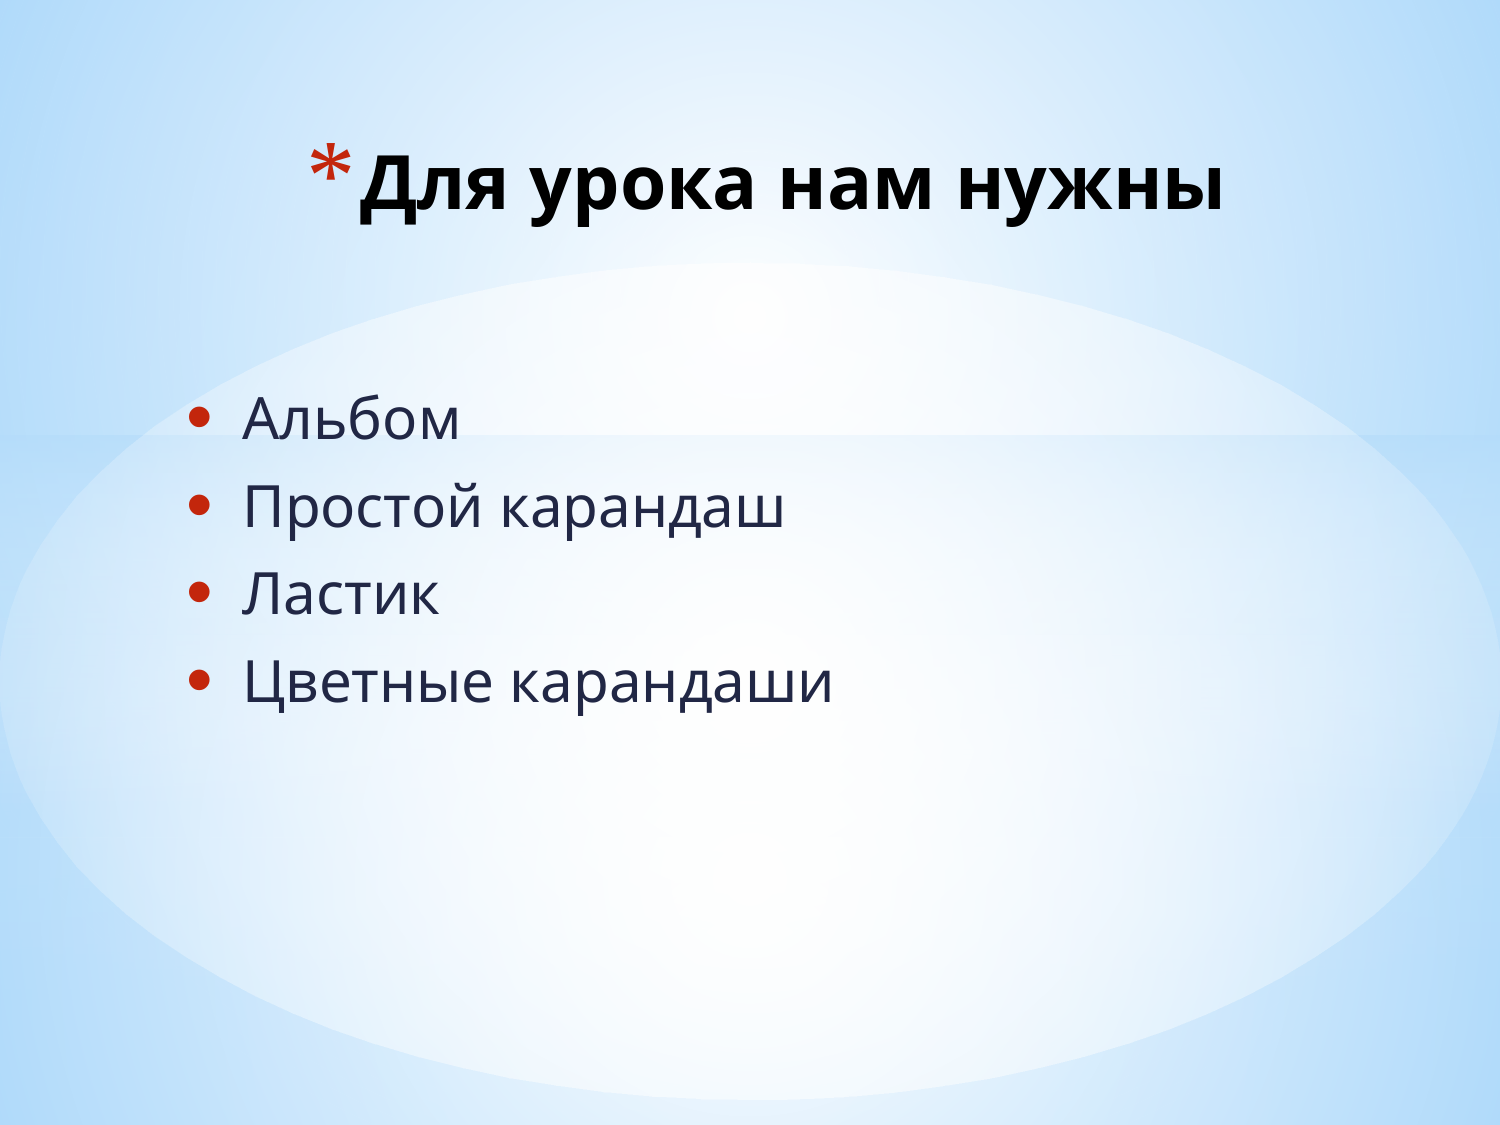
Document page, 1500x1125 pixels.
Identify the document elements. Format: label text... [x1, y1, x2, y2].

list Альбом Простой карандаш Ластик Цветные карандаши [171, 373, 1317, 764]
title Для урока нам нужны [147, 66, 1388, 232]
